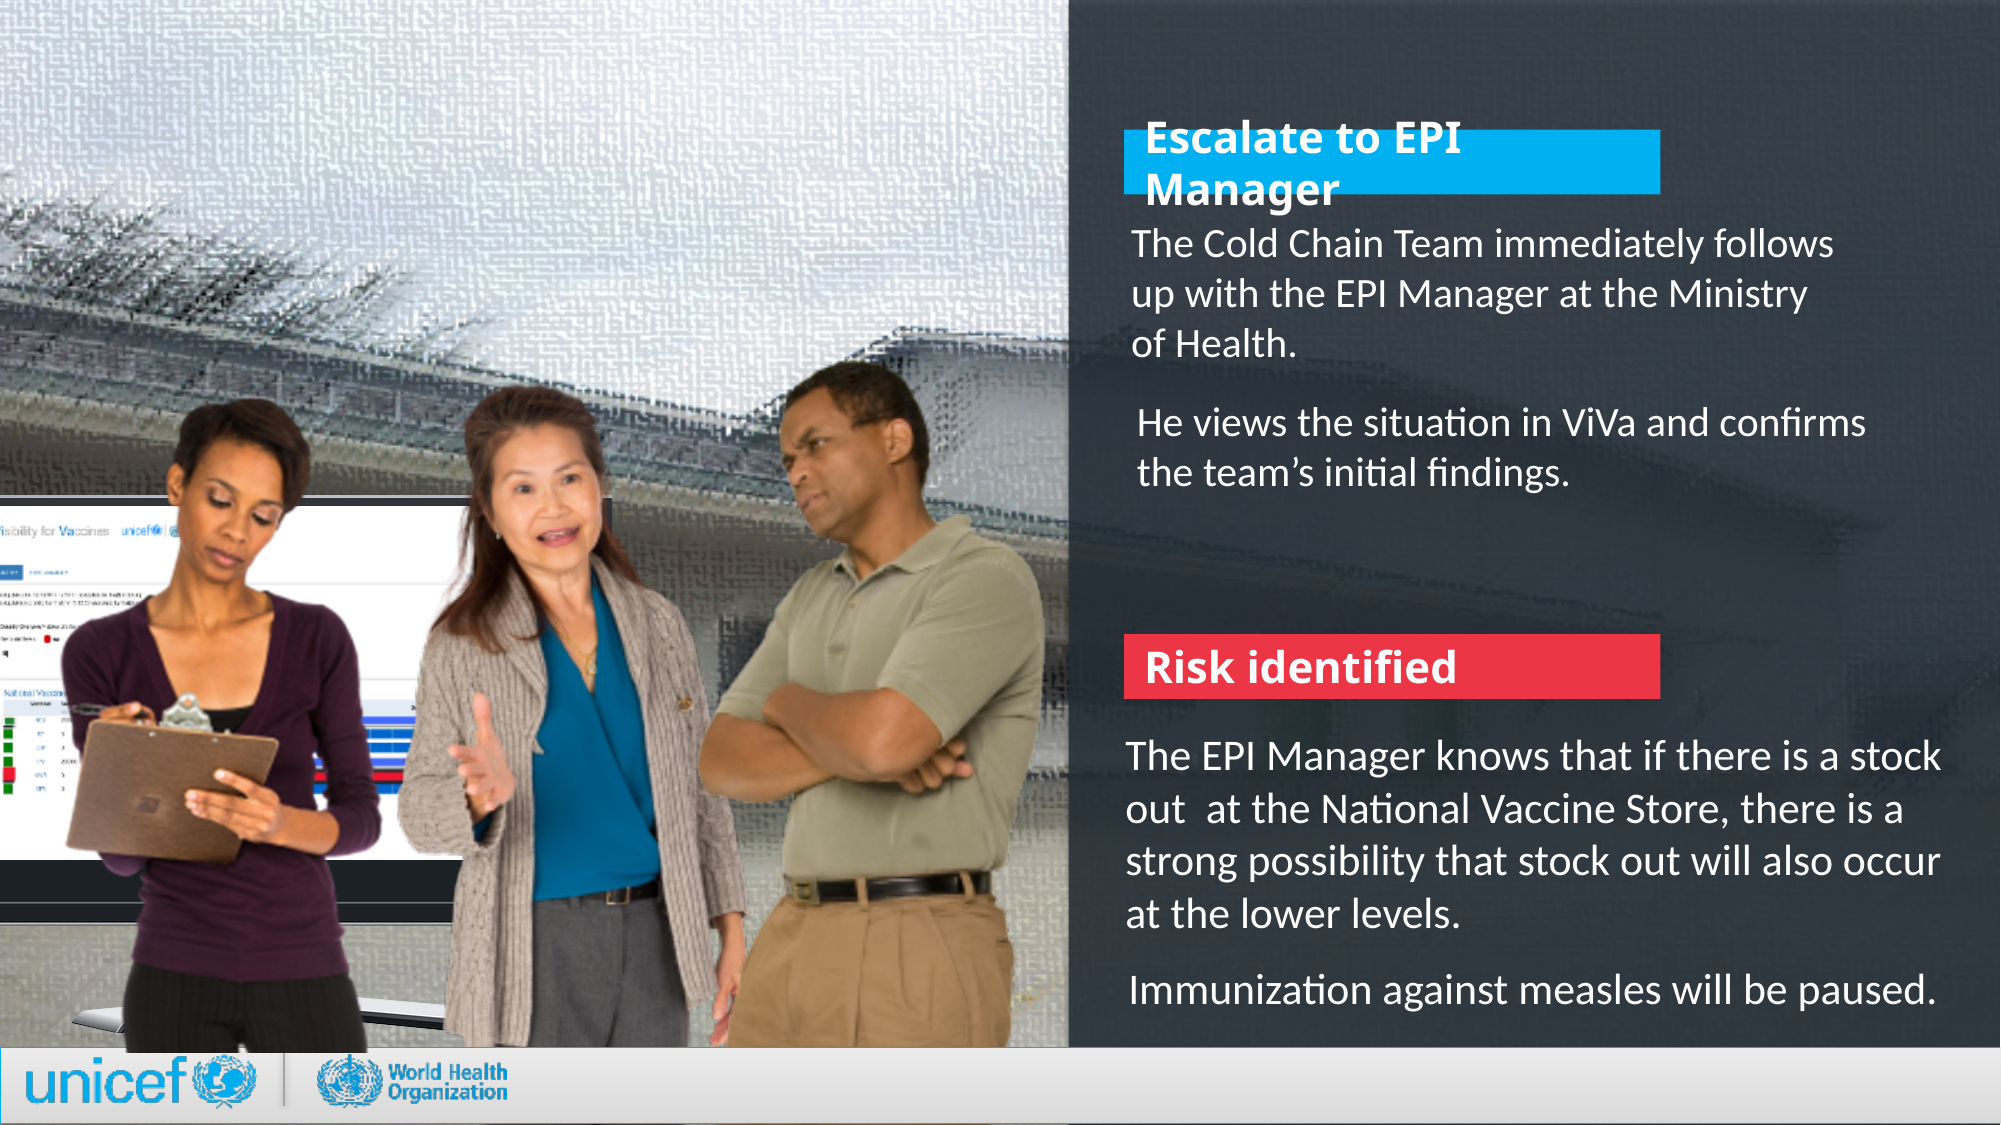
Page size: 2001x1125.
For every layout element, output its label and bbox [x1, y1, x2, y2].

picture [0, 0, 2000, 1054]
text_box [0, 494, 45, 1029]
text_box [0, 1031, 2000, 1125]
